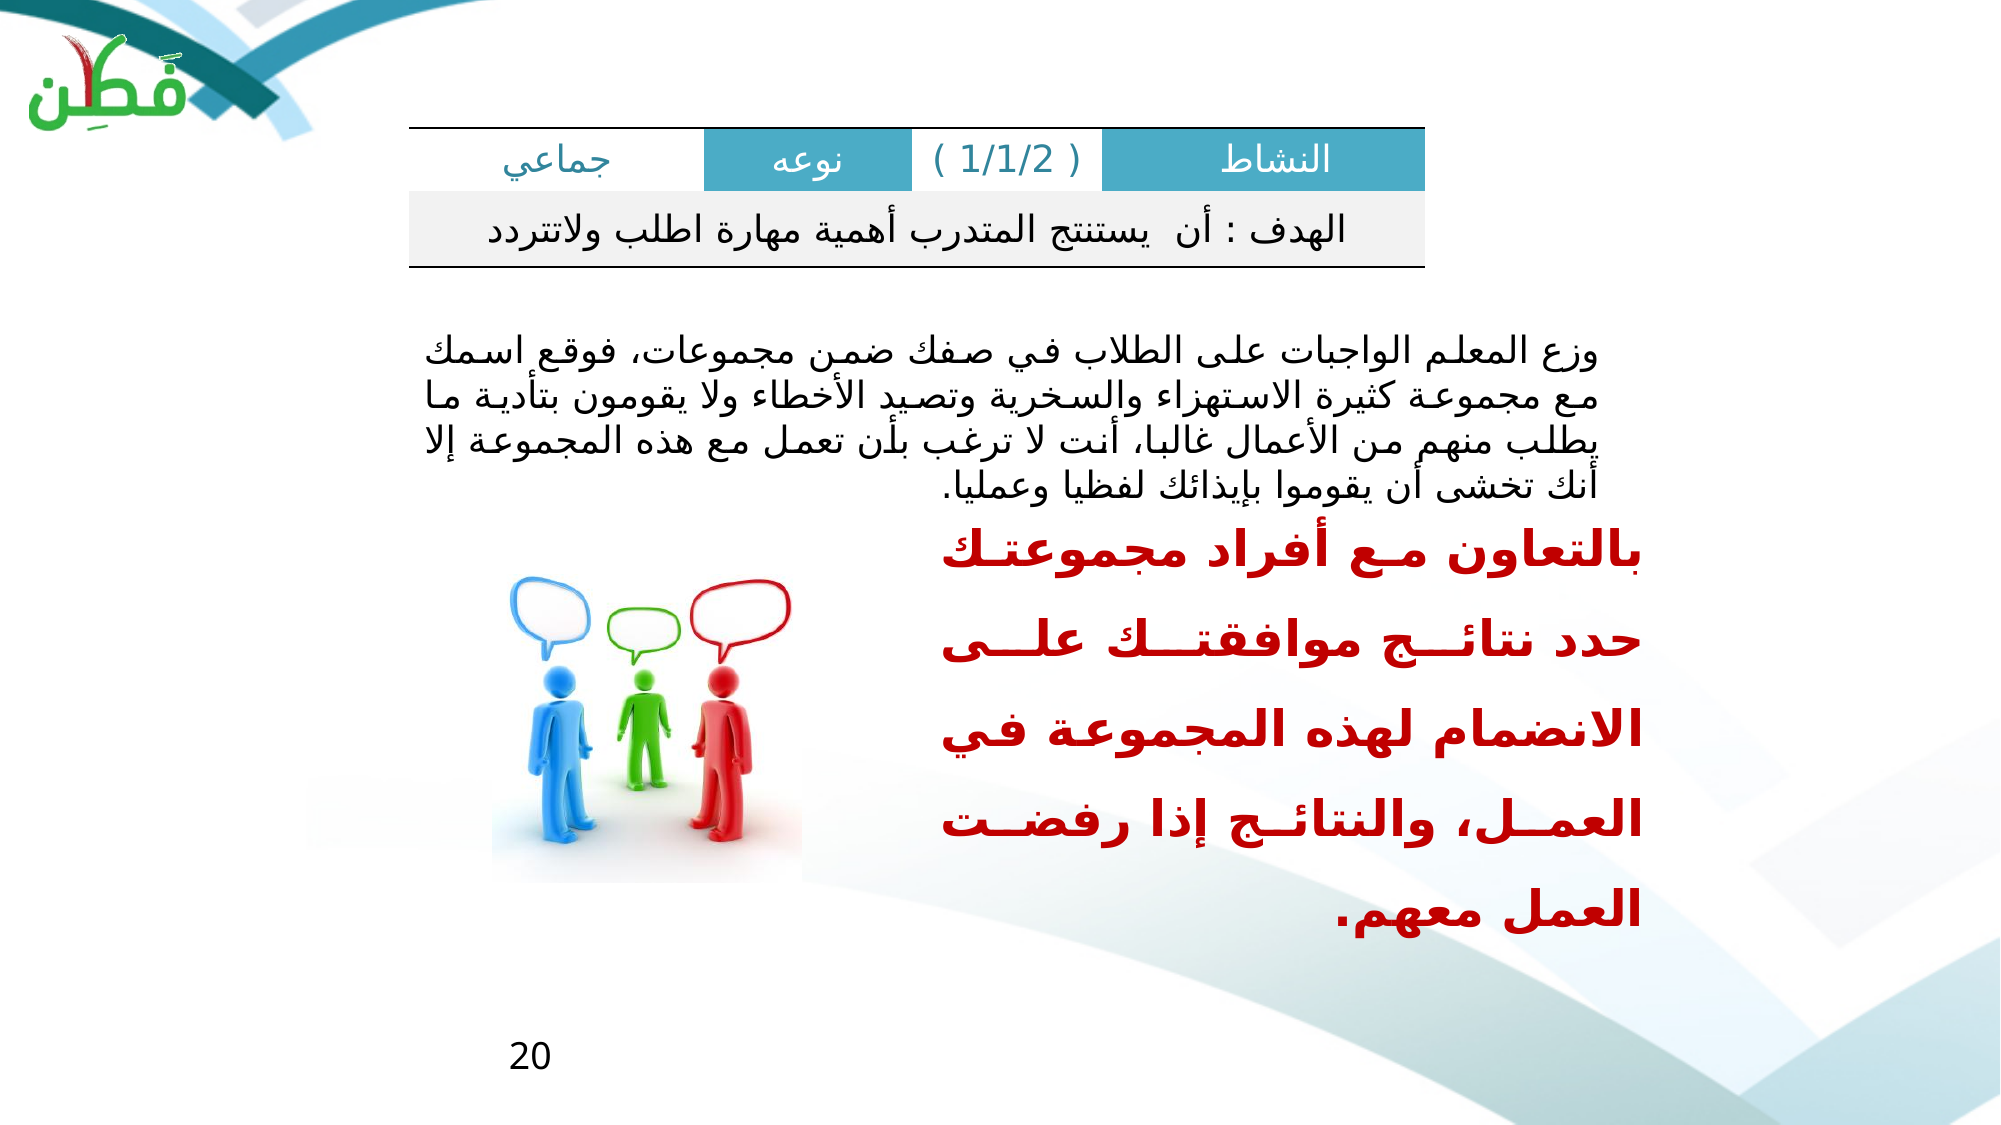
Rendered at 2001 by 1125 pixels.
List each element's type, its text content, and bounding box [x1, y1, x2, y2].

table_header جماعي [409, 129, 704, 191]
table_header نوعه [704, 129, 912, 191]
table_cell الهدف : أن يستنتج المتدرب أهمية مهارة اطلب ولاتتردد [409, 191, 1425, 266]
text_box وزع المعلم الواجبات على الطلاب في صفك ضمن مجموعات، فوقع اسمك مع مجموعة كثيرة الاستهزاء والسخرية وتصيد الأخطاء ولا يقومون بتأدية ما يطلب منهم من الأعمال غالبا، أنت لا ترغب بأن تعمل مع هذه المجموعة إلا أنك تخشى أن يقوموا بإيذائك لفظيا وعمليا. [409, 318, 1615, 514]
slide_number 20 [99, 1024, 567, 1103]
table_header النشاط [1102, 129, 1425, 191]
table_header ( 1/1/2 ) [912, 129, 1102, 191]
text_box بالتعاون مع أفراد مجموعتك حدد نتائج موافقتك على الانضمام لهذه المجموعة في العمل، والنتائج إذا رفضت العمل معهم. [929, 481, 1656, 943]
picture [0, 0, 2001, 1125]
